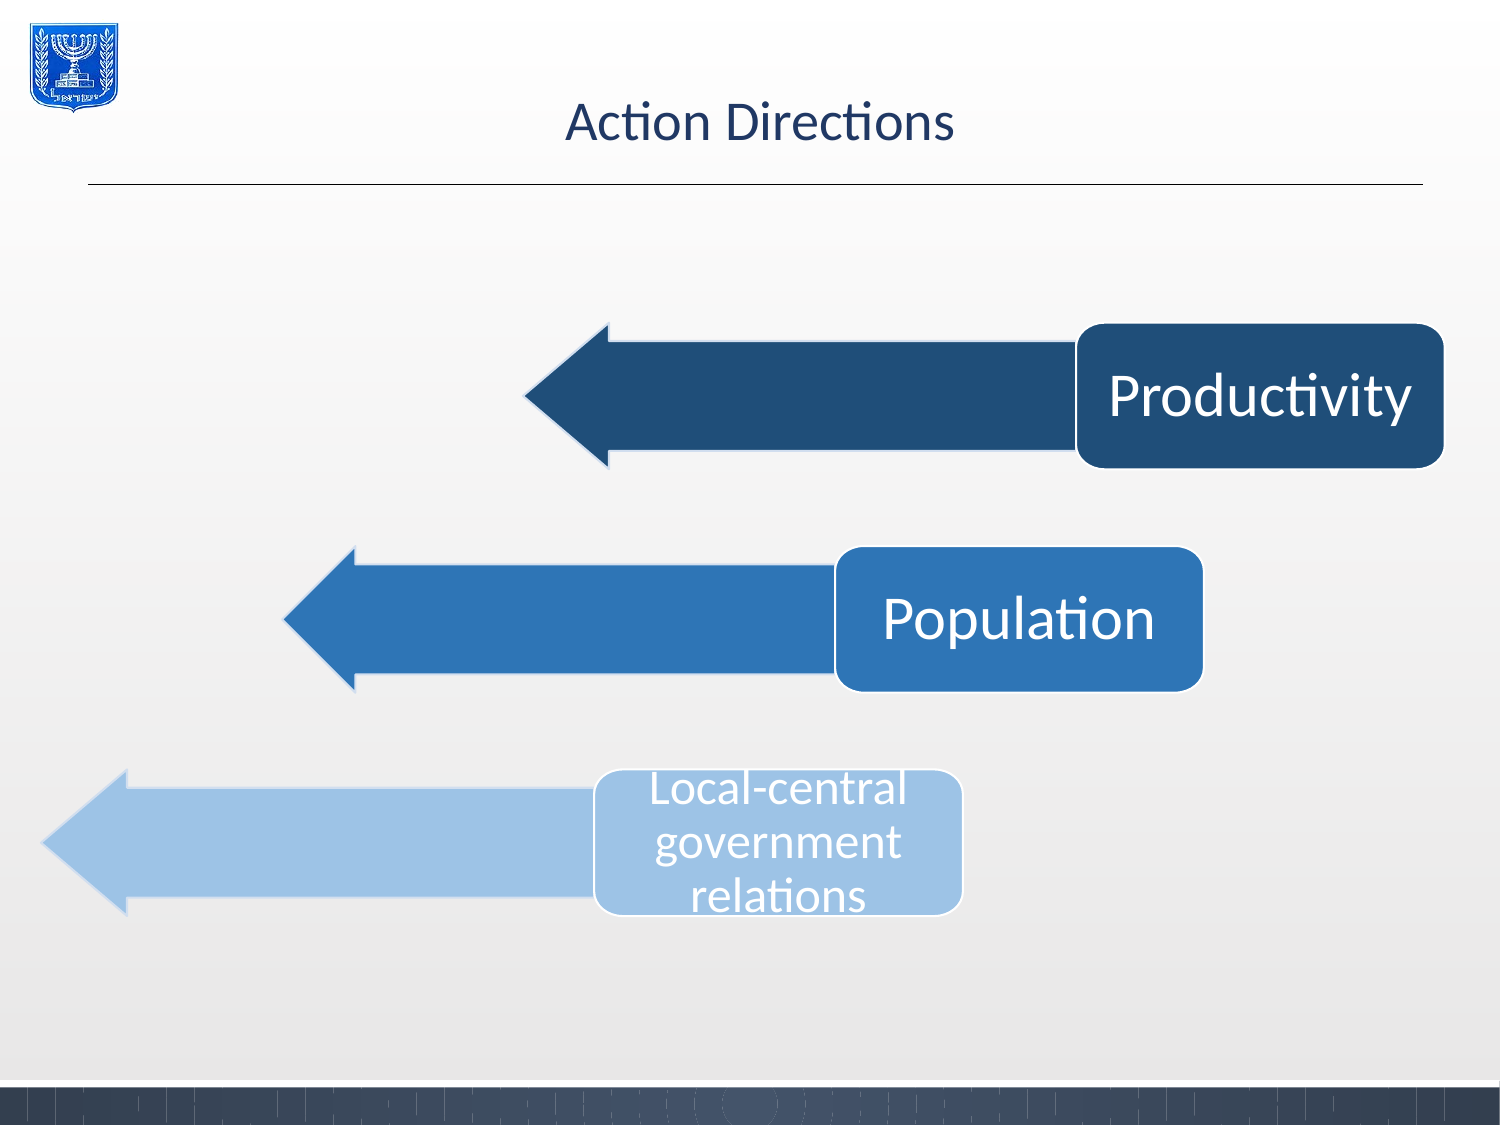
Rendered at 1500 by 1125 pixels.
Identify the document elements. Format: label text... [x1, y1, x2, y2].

picture [17, 19, 131, 114]
title Action Directions [242, 78, 1279, 168]
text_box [281, 545, 1204, 693]
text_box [522, 322, 1445, 470]
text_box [40, 769, 963, 917]
